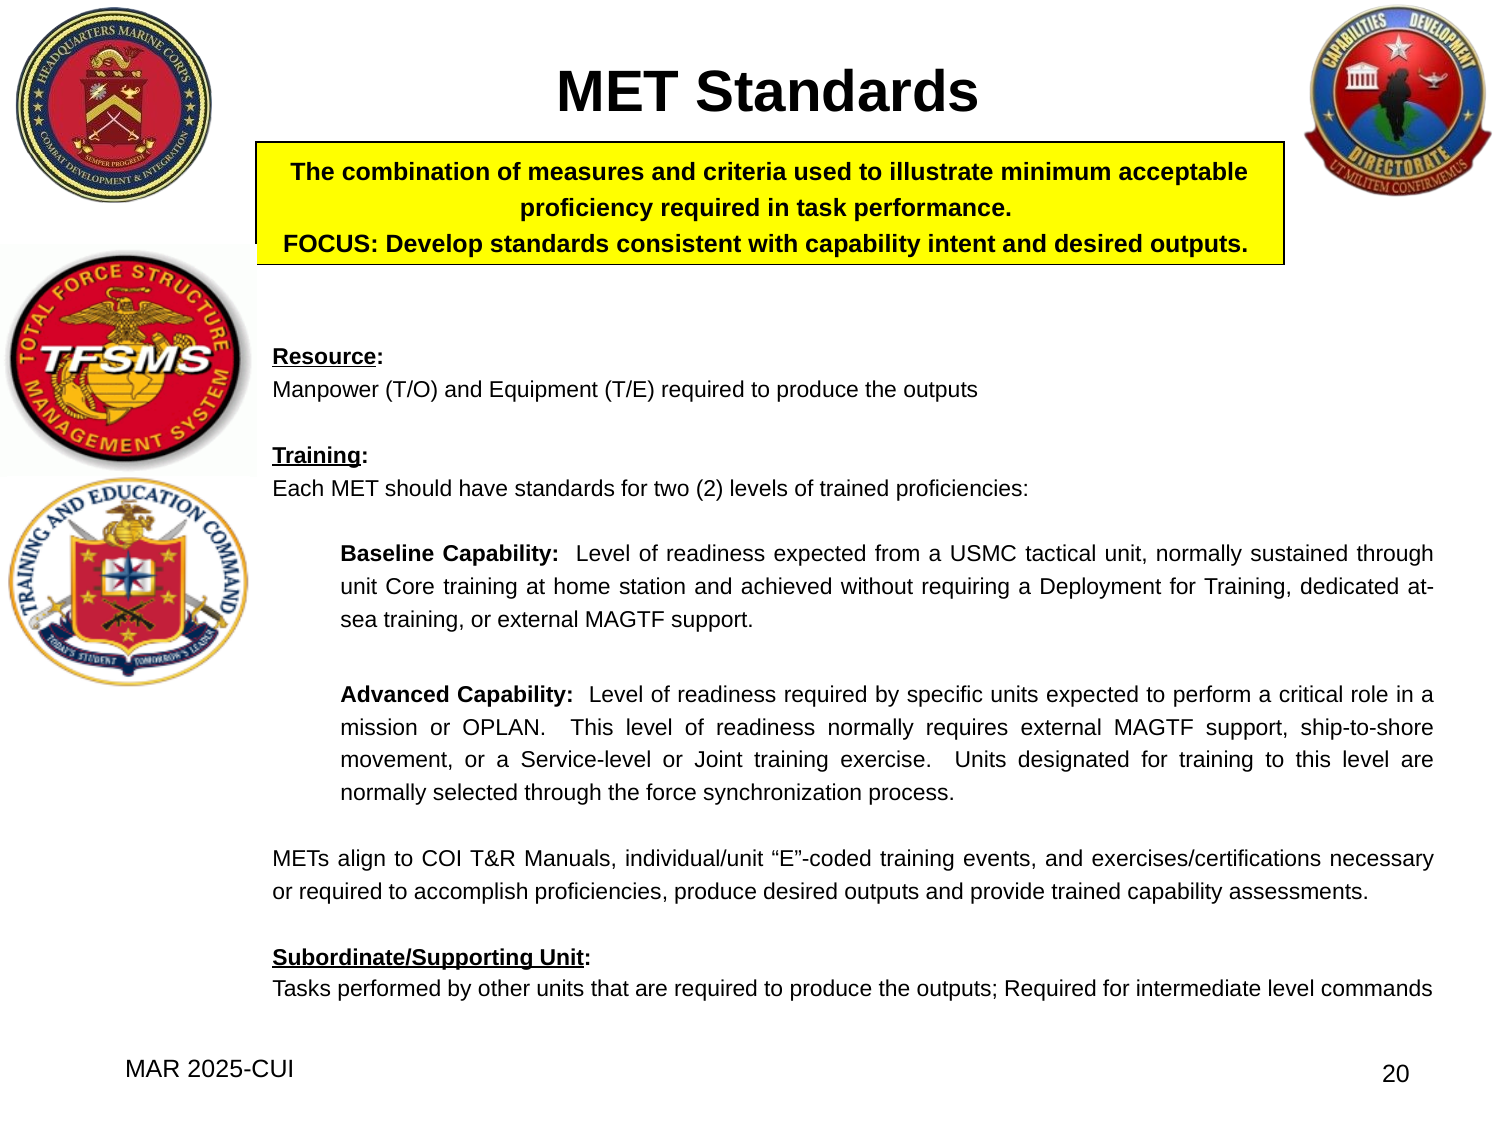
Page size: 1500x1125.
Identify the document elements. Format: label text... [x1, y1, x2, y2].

footer MAR 2025-CUI [0, 1037, 420, 1098]
title MET Standards [129, 25, 1408, 151]
picture [0, 243, 257, 688]
list Resource: Manpower (T/O) and Equipment (T/E) required to produce the outputs Training: Each MET should have standards for two (2) levels of trained proficiencies: Baseline Capability: Level of readiness expected from a USMC tactical unit, normally sustained through unit Core training at home station and achieved without requiring a Deployment for Training, dedicated at-sea training, or external MAGTF support. Advanced Capability: Level of readiness required by specific units expected to perform a critical role in a mission or OPLAN. This level of readiness normally requires external MAGTF support, ship-to-shore movement, or a Service-level or Joint training exercise. Units designated for training to this level are normally selected through the force synchronization process. METs align to COI T&R Manuals, individual/unit “E”-coded training events, and exercises/certifications necessary or required to accomplish proficiencies, produce desired outputs and provide trained capability assessments. Subordinate/Supporting Unit: Tasks performed by other units that are required to produce the outputs; Required for intermediate level commands [257, 310, 1450, 1016]
picture [1296, 0, 1500, 203]
text_box The combination of measures and criteria used to illustrate minimum acceptable proficiency required in task performance. FOCUS: Develop standards consistent with capability intent and desired outputs. [256, 142, 1285, 265]
slide_number 20 [1074, 1042, 1425, 1103]
picture [15, 7, 212, 203]
